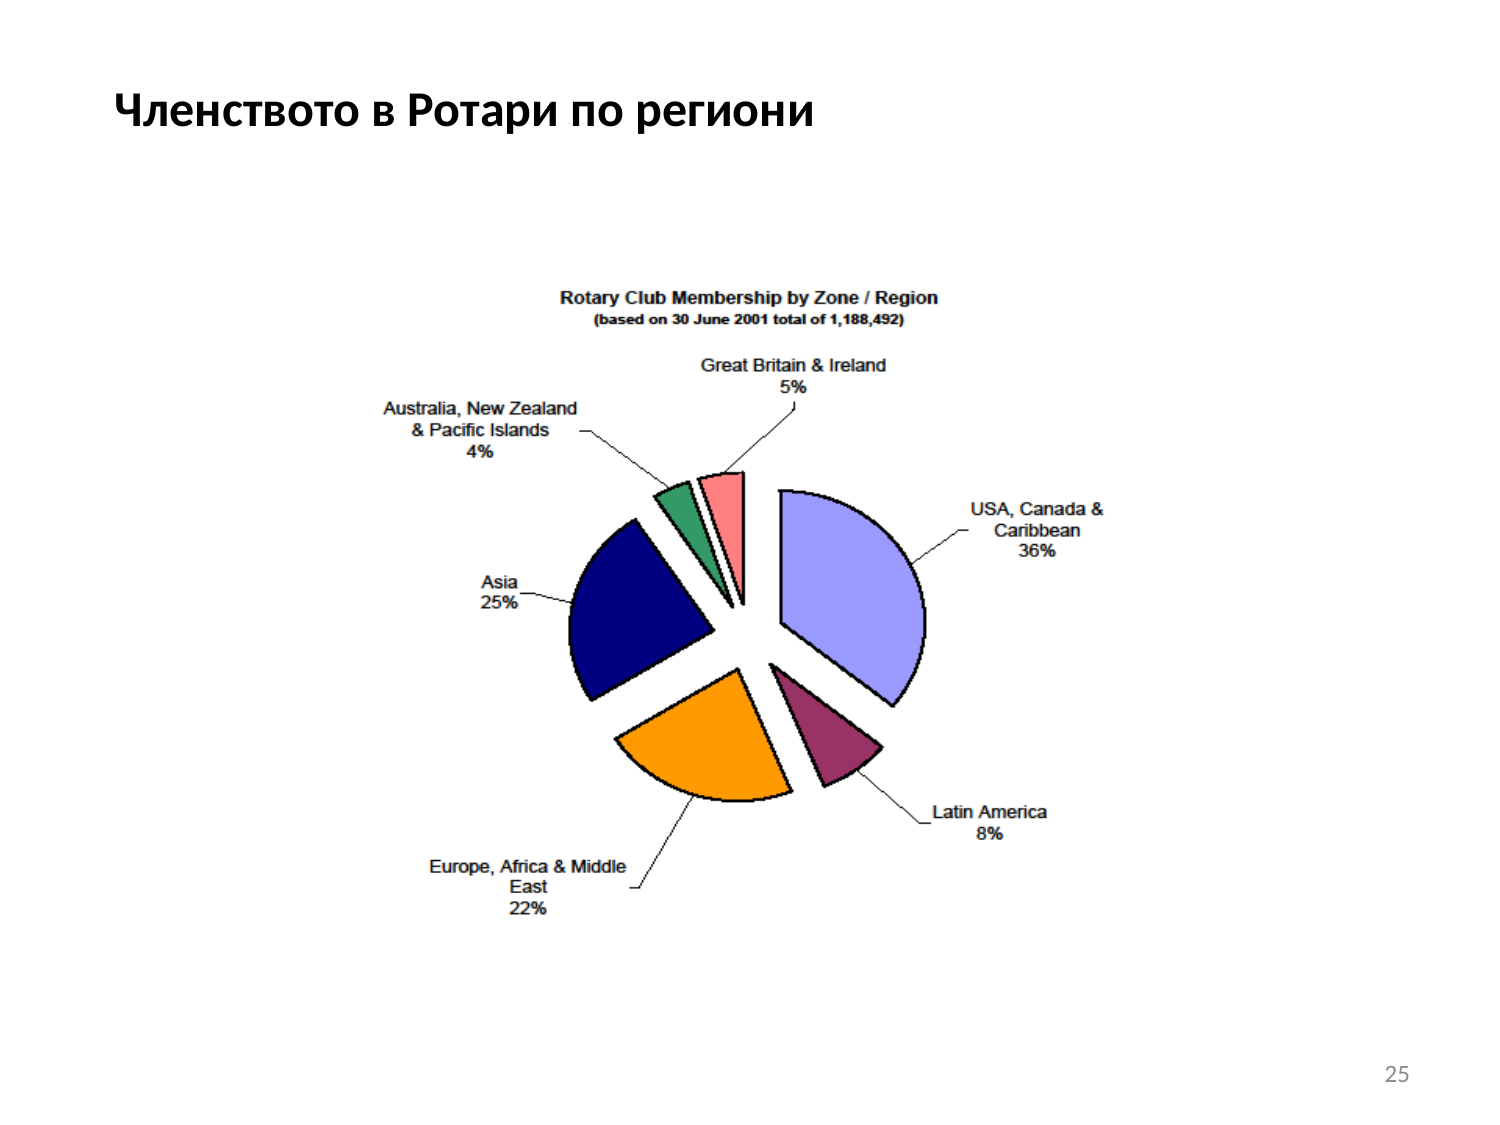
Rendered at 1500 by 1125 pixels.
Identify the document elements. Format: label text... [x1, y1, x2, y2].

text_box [131, 162, 1369, 1041]
slide_number 25 [1074, 1042, 1425, 1103]
title Членството в Ротари по региони [99, 50, 1438, 163]
